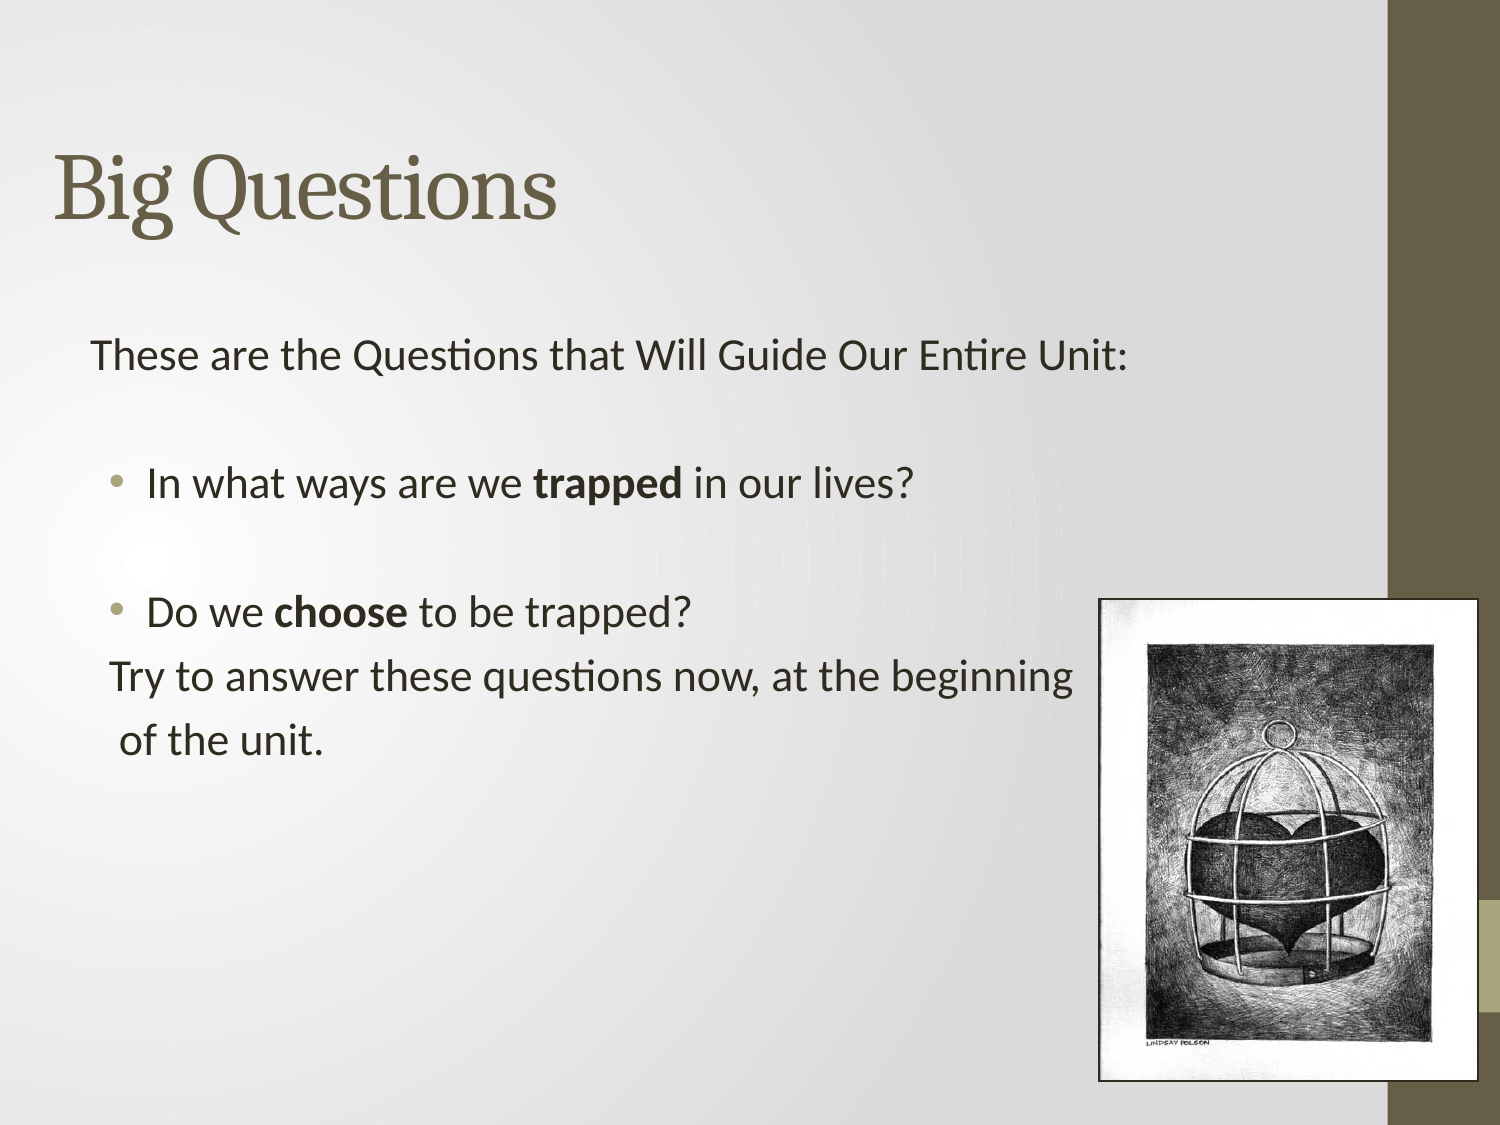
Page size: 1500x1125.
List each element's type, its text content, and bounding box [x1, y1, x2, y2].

title Big Questions [37, 87, 1388, 275]
picture [1099, 599, 1478, 1081]
list These are the Questions that Will Guide Our Entire Unit: In what ways are we trapped in our lives? Do we choose to be trapped? Try to answer these questions now, at the beginning of the unit. [75, 317, 1463, 1038]
